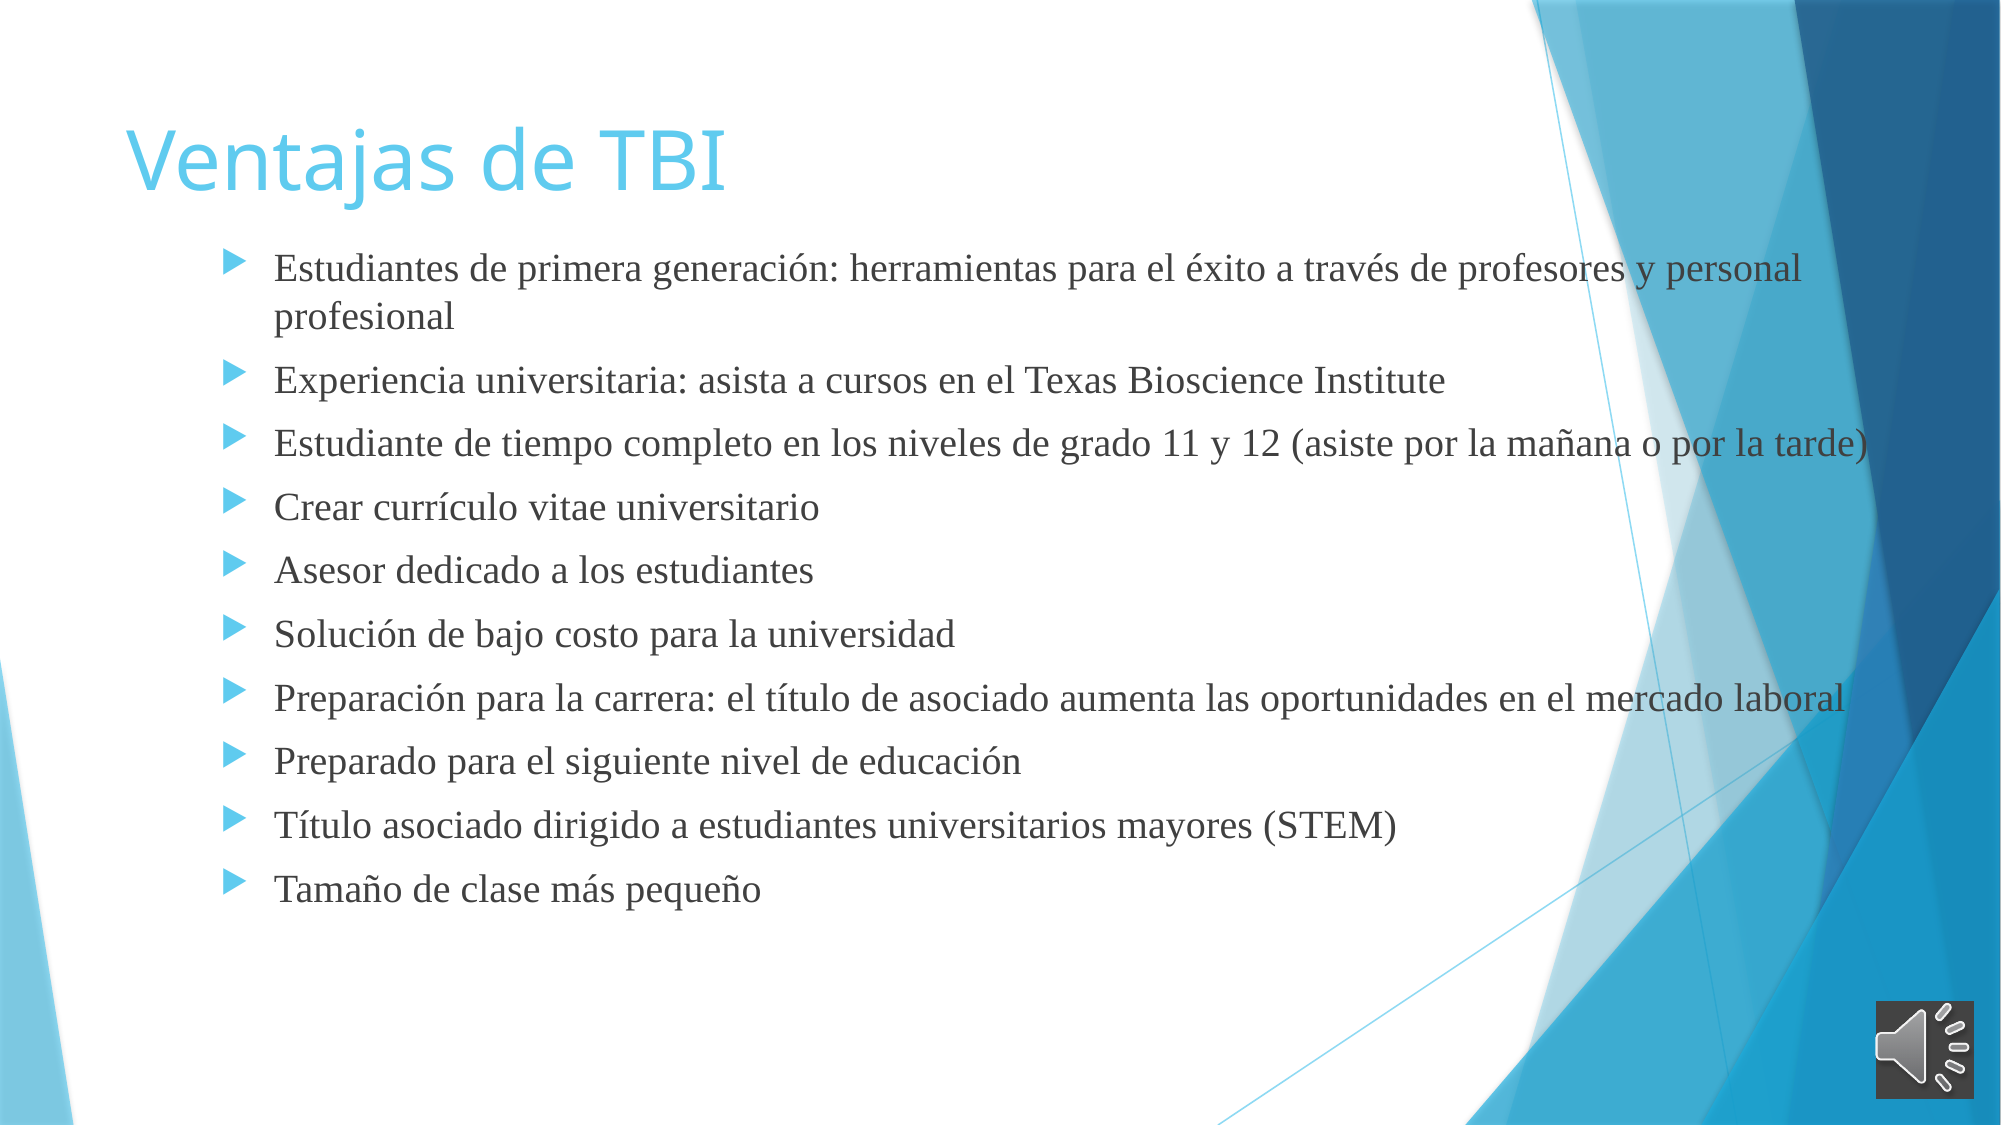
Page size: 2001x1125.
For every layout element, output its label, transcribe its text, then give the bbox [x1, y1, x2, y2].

picture [1874, 999, 1976, 1101]
list Estudiantes de primera generación: herramientas para el éxito a través de profesores y personal profesional Experiencia universitaria: asista a cursos en el Texas Bioscience Institute Estudiante de tiempo completo en los niveles de grado 11 y 12 (asiste por la mañana o por la tarde) Crear currículo vitae universitario Asesor dedicado a los estudiantes Solución de bajo costo para la universidad Preparación para la carrera: el título de asociado aumenta las oportunidades en el mercado laboral Preparado para el siguiente nivel de educación Título asociado dirigido a estudiantes universitarios mayores (STEM) Tamaño de clase más pequeño [205, 233, 1962, 919]
title Ventajas de TBI [111, 99, 1522, 317]
